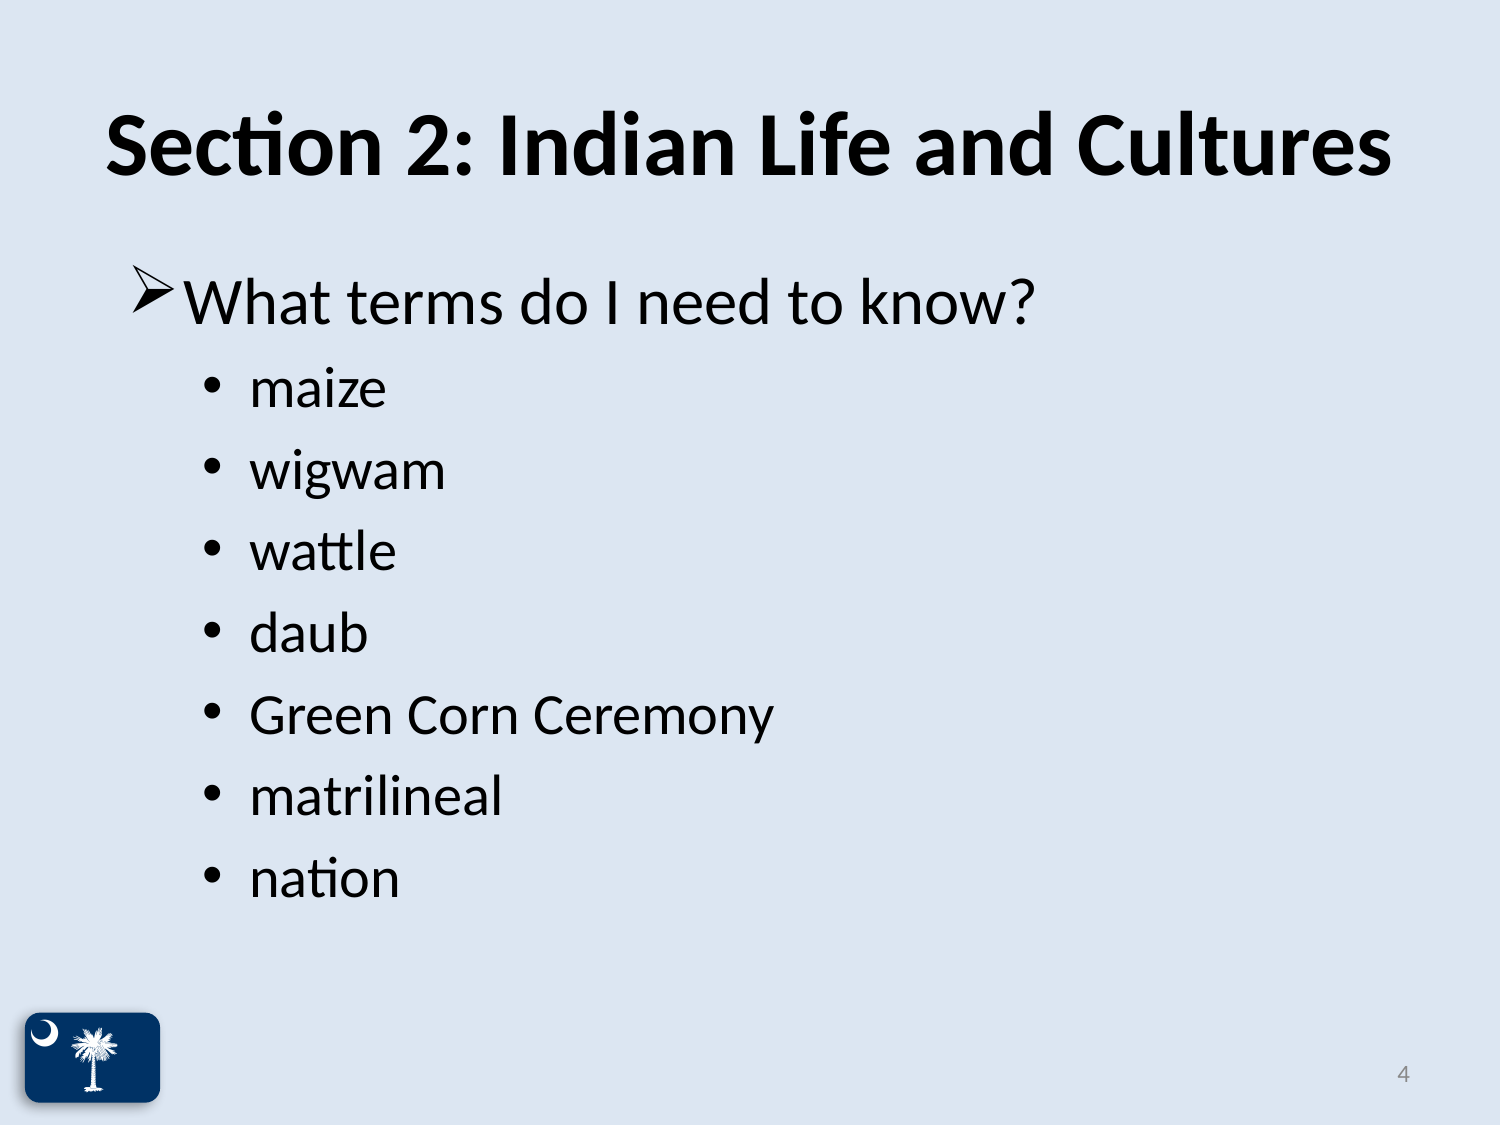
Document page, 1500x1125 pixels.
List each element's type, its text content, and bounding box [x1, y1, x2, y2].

list What terms do I need to know? maize wigwam wattle daub Green Corn Ceremony matrilineal nation [112, 249, 1463, 1038]
slide_number 4 [1074, 1042, 1425, 1103]
picture [24, 1012, 161, 1103]
title Section 2: Indian Life and Cultures [75, 45, 1425, 233]
